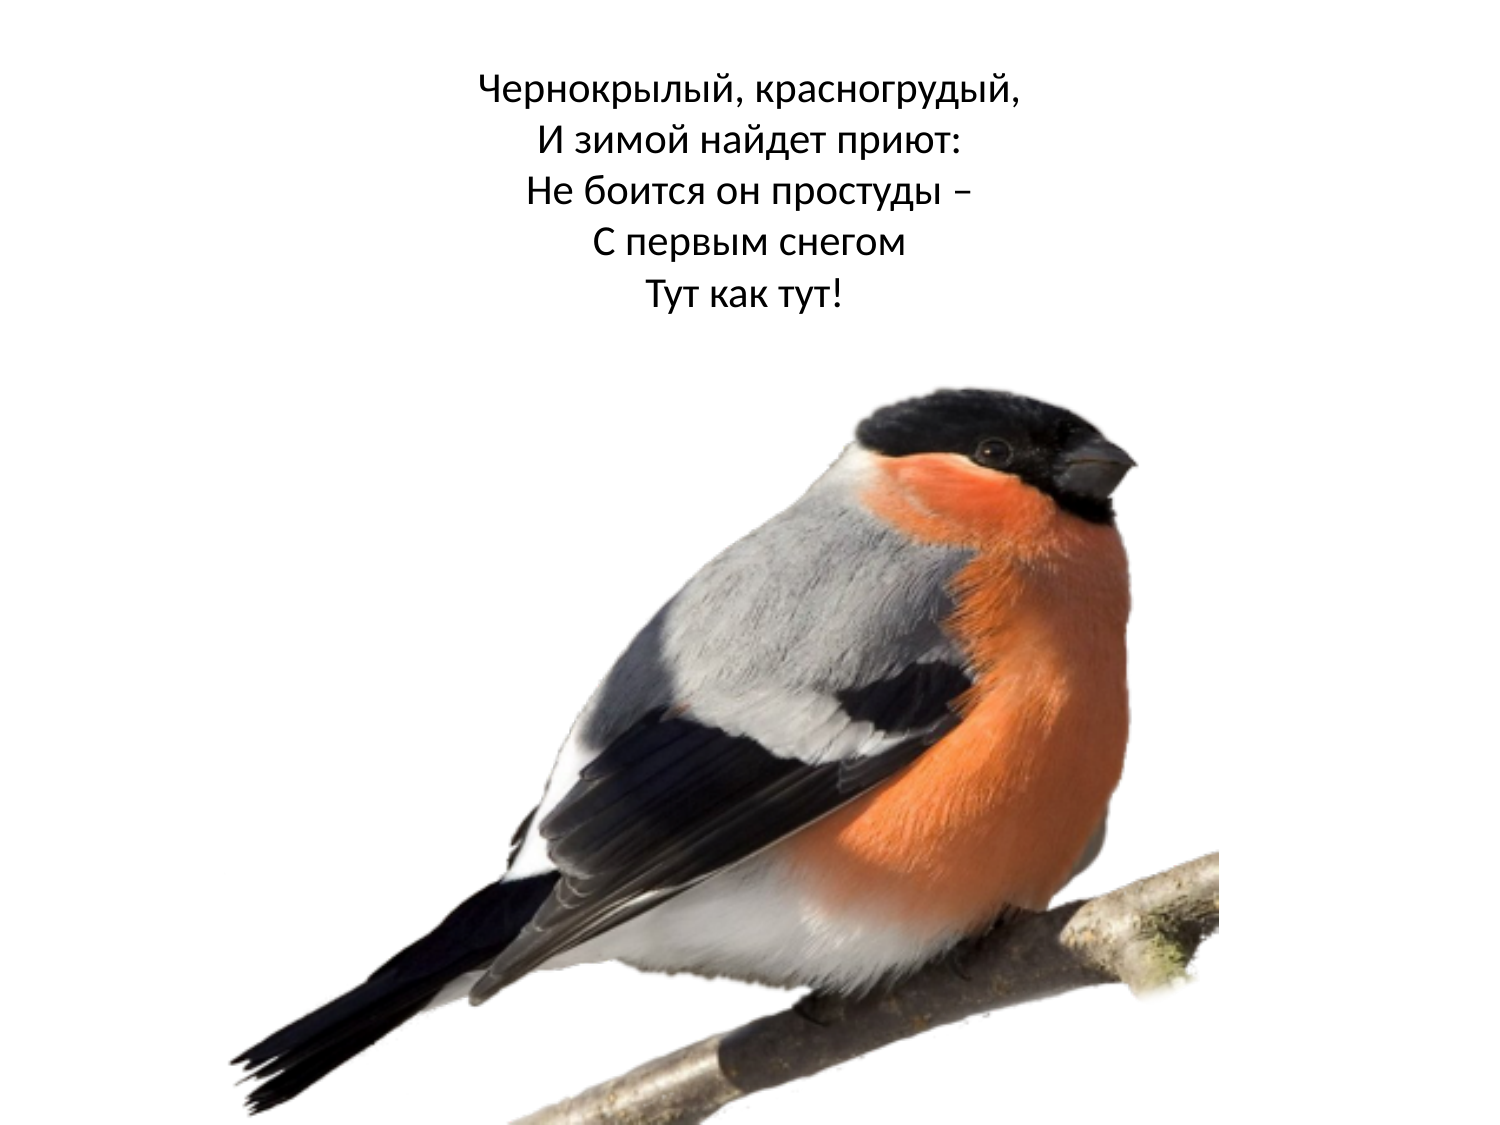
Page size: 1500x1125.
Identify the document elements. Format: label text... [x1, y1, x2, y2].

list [222, 374, 1219, 1125]
title Чернокрылый, красногрудый, И зимой найдет приют: Не боится он простуды – С первым снегом Тут как тут! [0, 0, 1500, 387]
